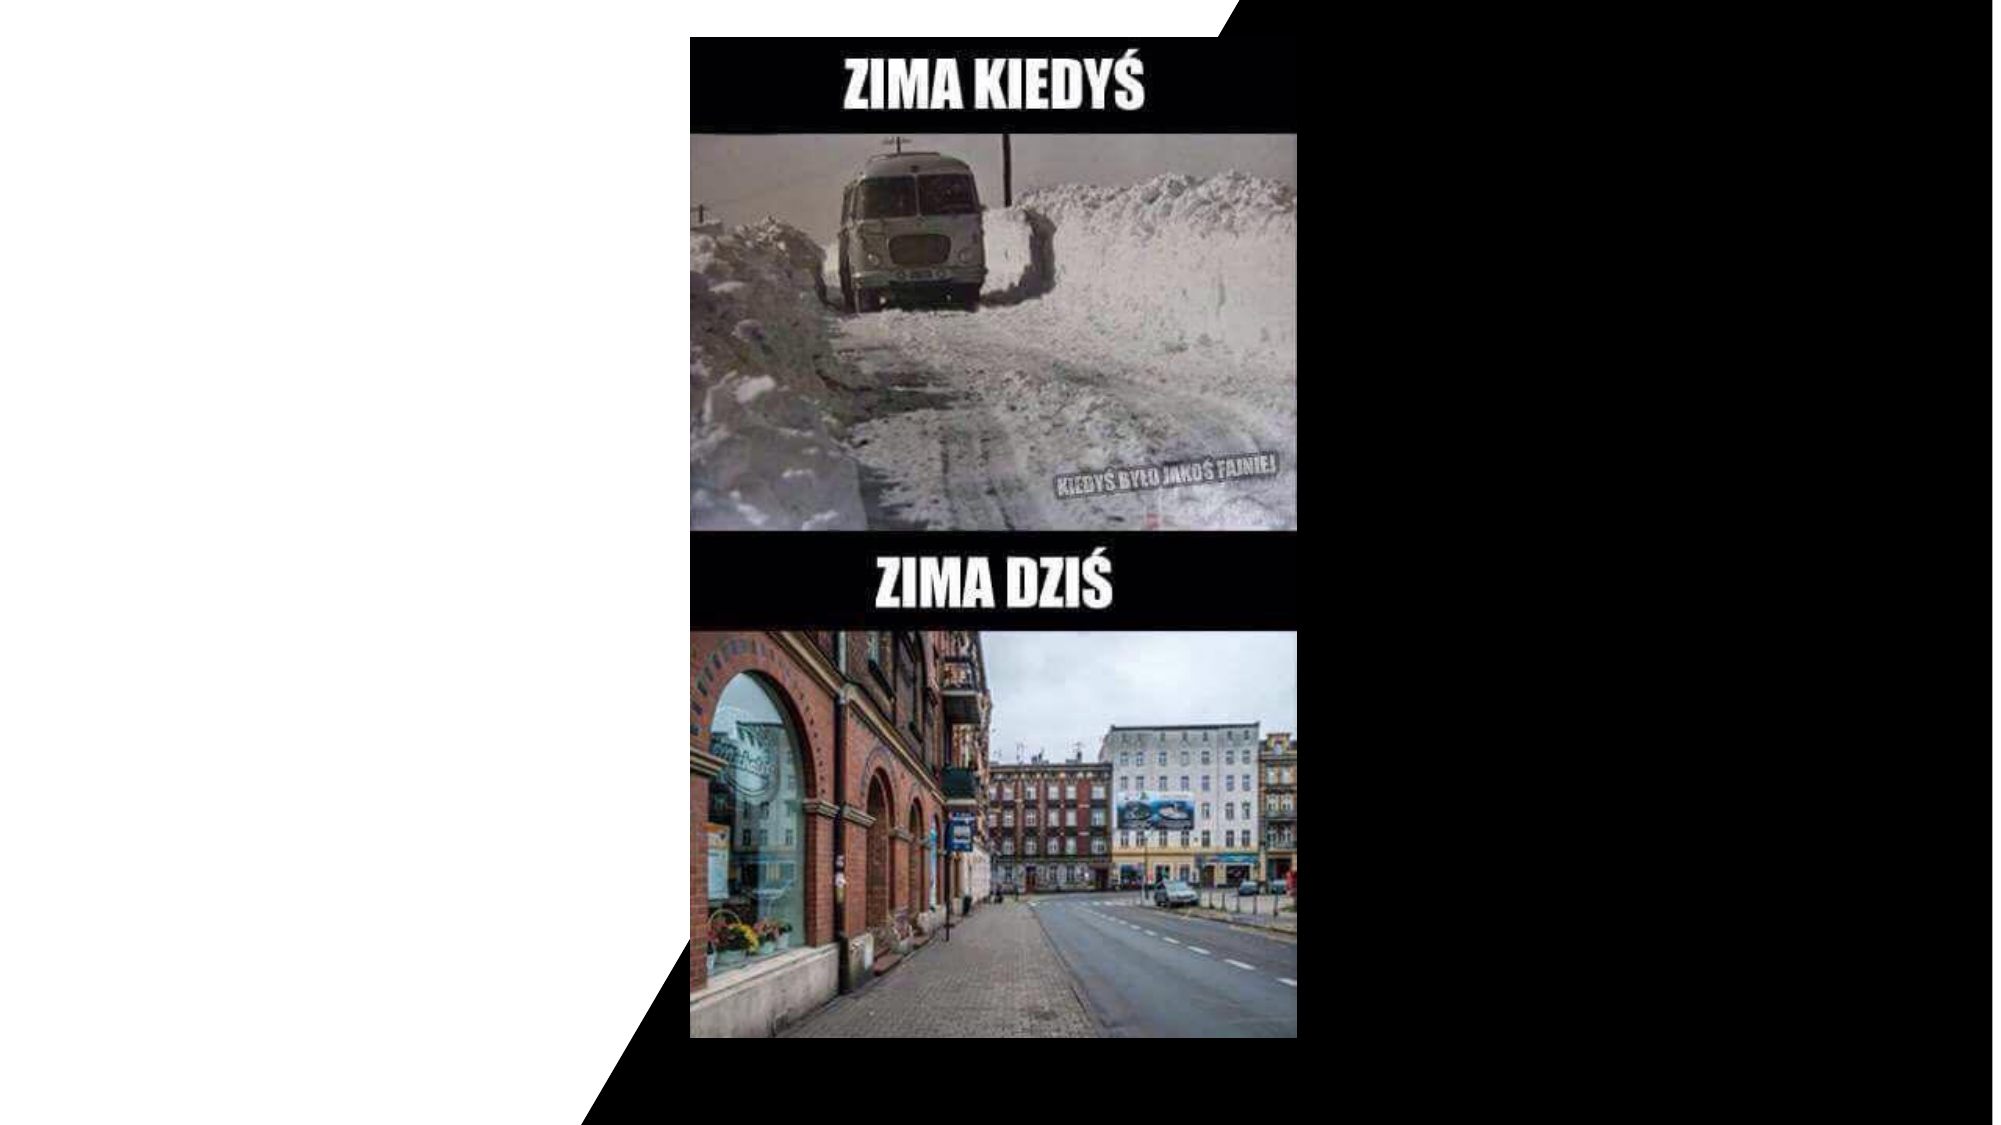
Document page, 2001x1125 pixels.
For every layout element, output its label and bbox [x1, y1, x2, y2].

text_box [580, 0, 1993, 1125]
picture [690, 37, 1298, 1038]
